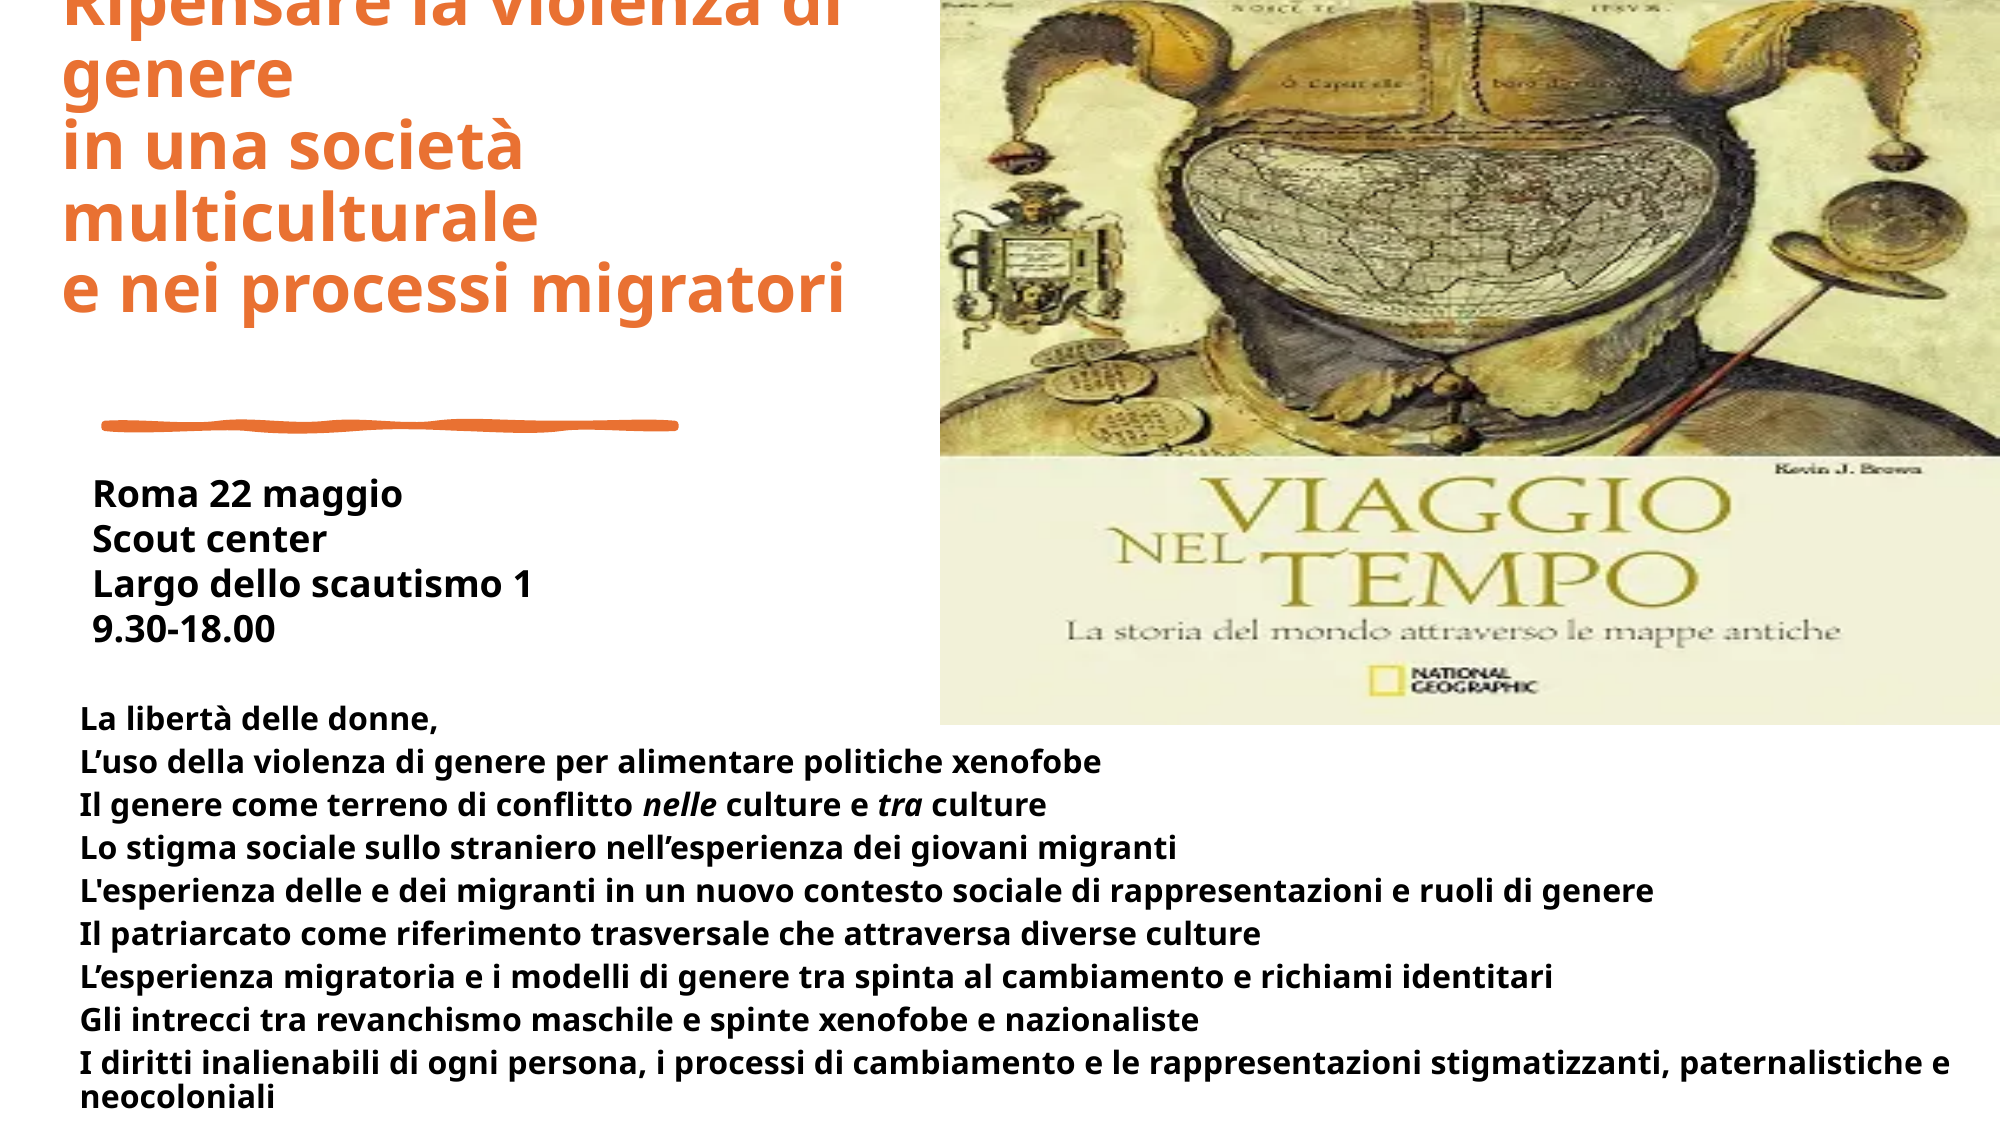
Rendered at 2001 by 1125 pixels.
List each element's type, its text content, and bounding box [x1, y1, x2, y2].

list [939, 0, 2000, 726]
title Ripensare la violenza di genere in una società multiculturale e nei processi migratori [46, 53, 939, 335]
text_box [0, 0, 939, 1125]
text_box La libertà delle donne, L’uso della violenza di genere per alimentare politiche xenofobe Il genere come terreno di conflitto nelle culture e tra culture Lo stigma sociale sullo straniero nell’esperienza dei giovani migranti L'esperienza delle e dei migranti in un nuovo contesto sociale di rappresentazioni e ruoli di genere Il patriarcato come riferimento trasversale che attraversa diverse culture L’esperienza migratoria e i modelli di genere tra spinta al cambiamento e richiami identitari Gli intrecci tra revanchismo maschile e spinte xenofobe e nazionaliste I diritti inalienabili di ogni persona, i processi di cambiamento e le rappresentazioni stigmatizzanti, paternalistiche e neocoloniali [46, 695, 2000, 1125]
text_box [103, 420, 677, 432]
text_box Roma 22 maggio Scout center Largo dello scautismo 1 9.30-18.00 [77, 462, 939, 658]
